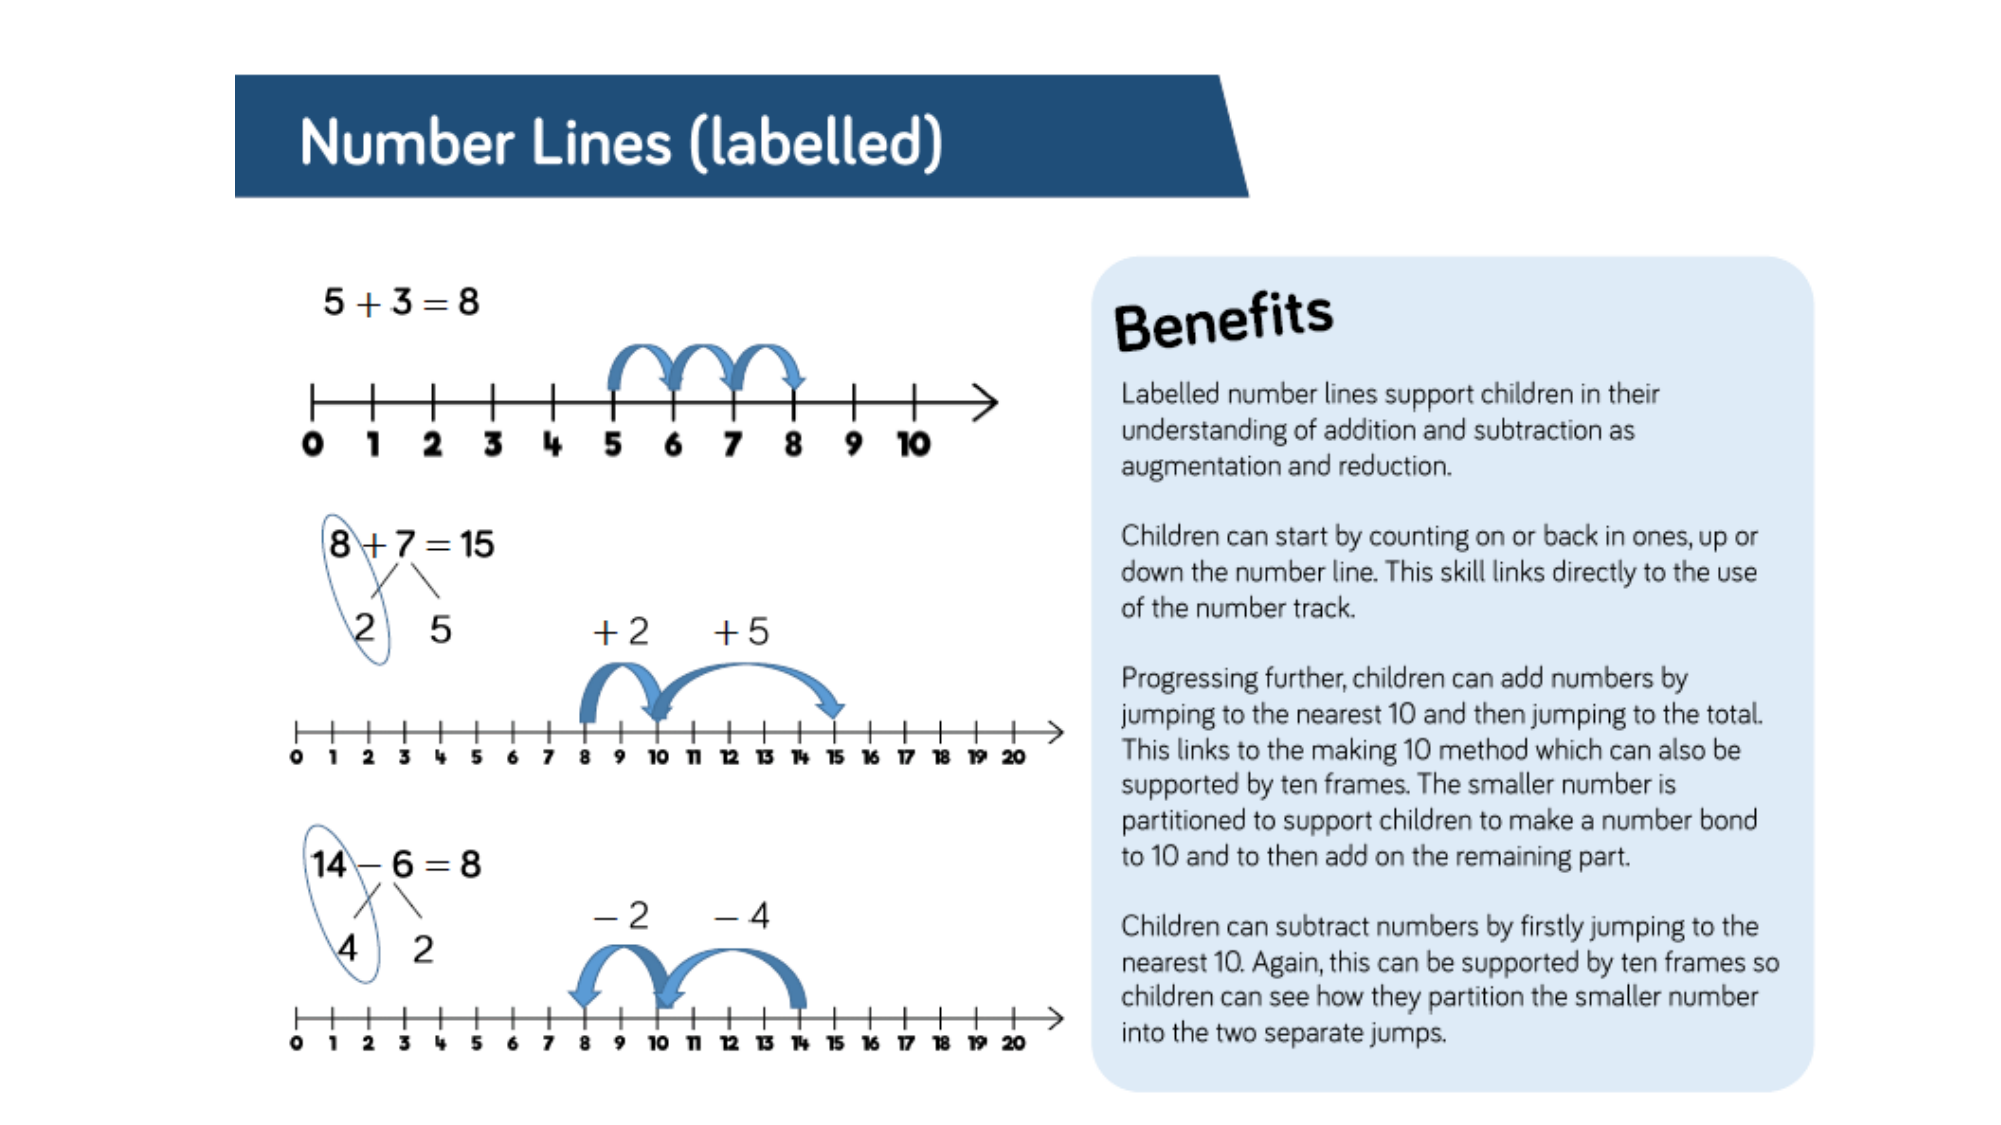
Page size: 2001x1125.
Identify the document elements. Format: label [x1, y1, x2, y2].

picture [235, 62, 1844, 1125]
